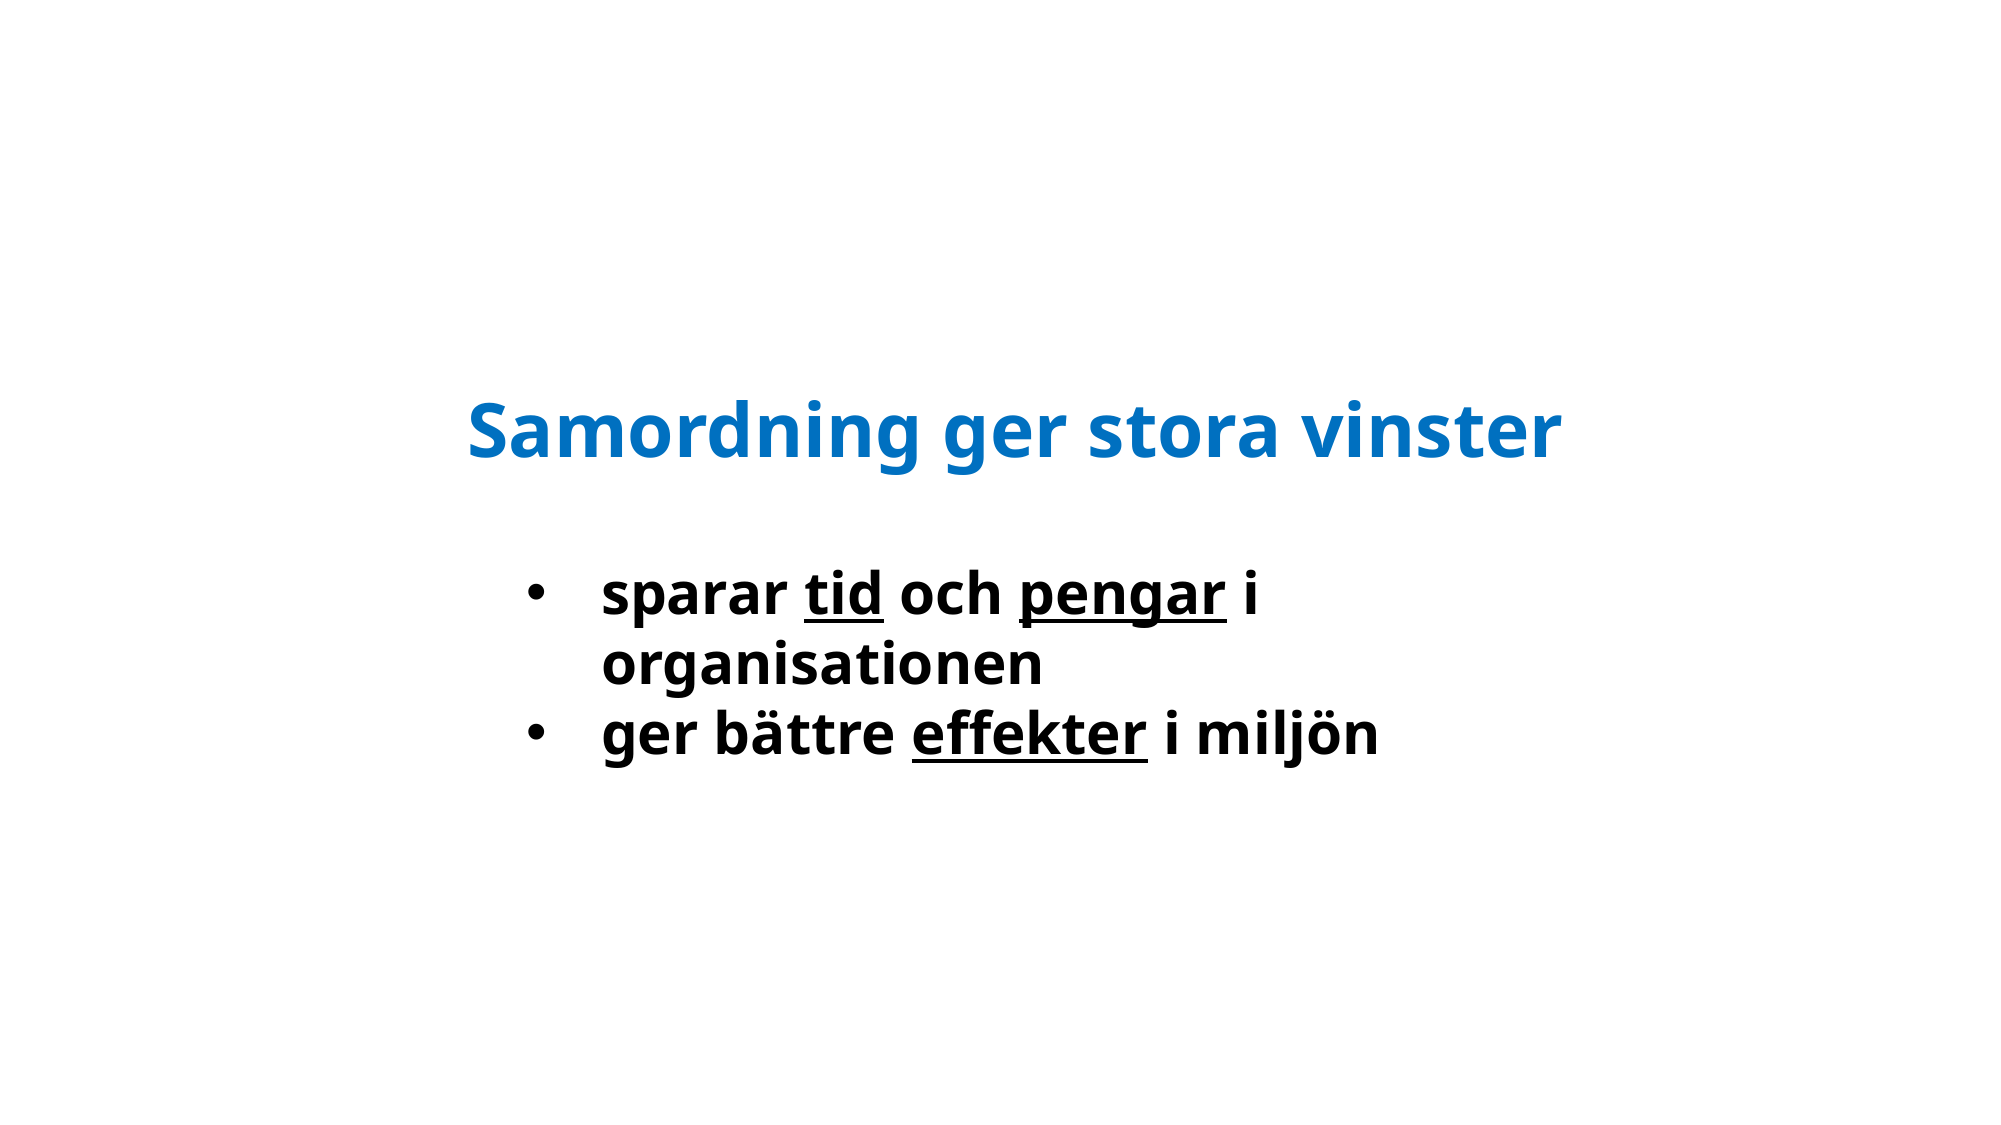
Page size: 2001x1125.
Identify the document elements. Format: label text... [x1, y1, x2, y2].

text_box Samordning ger stora vinster [444, 373, 1589, 482]
text_box sparar tid och pengar i organisationen ger bättre effekter i miljön [511, 548, 1653, 914]
